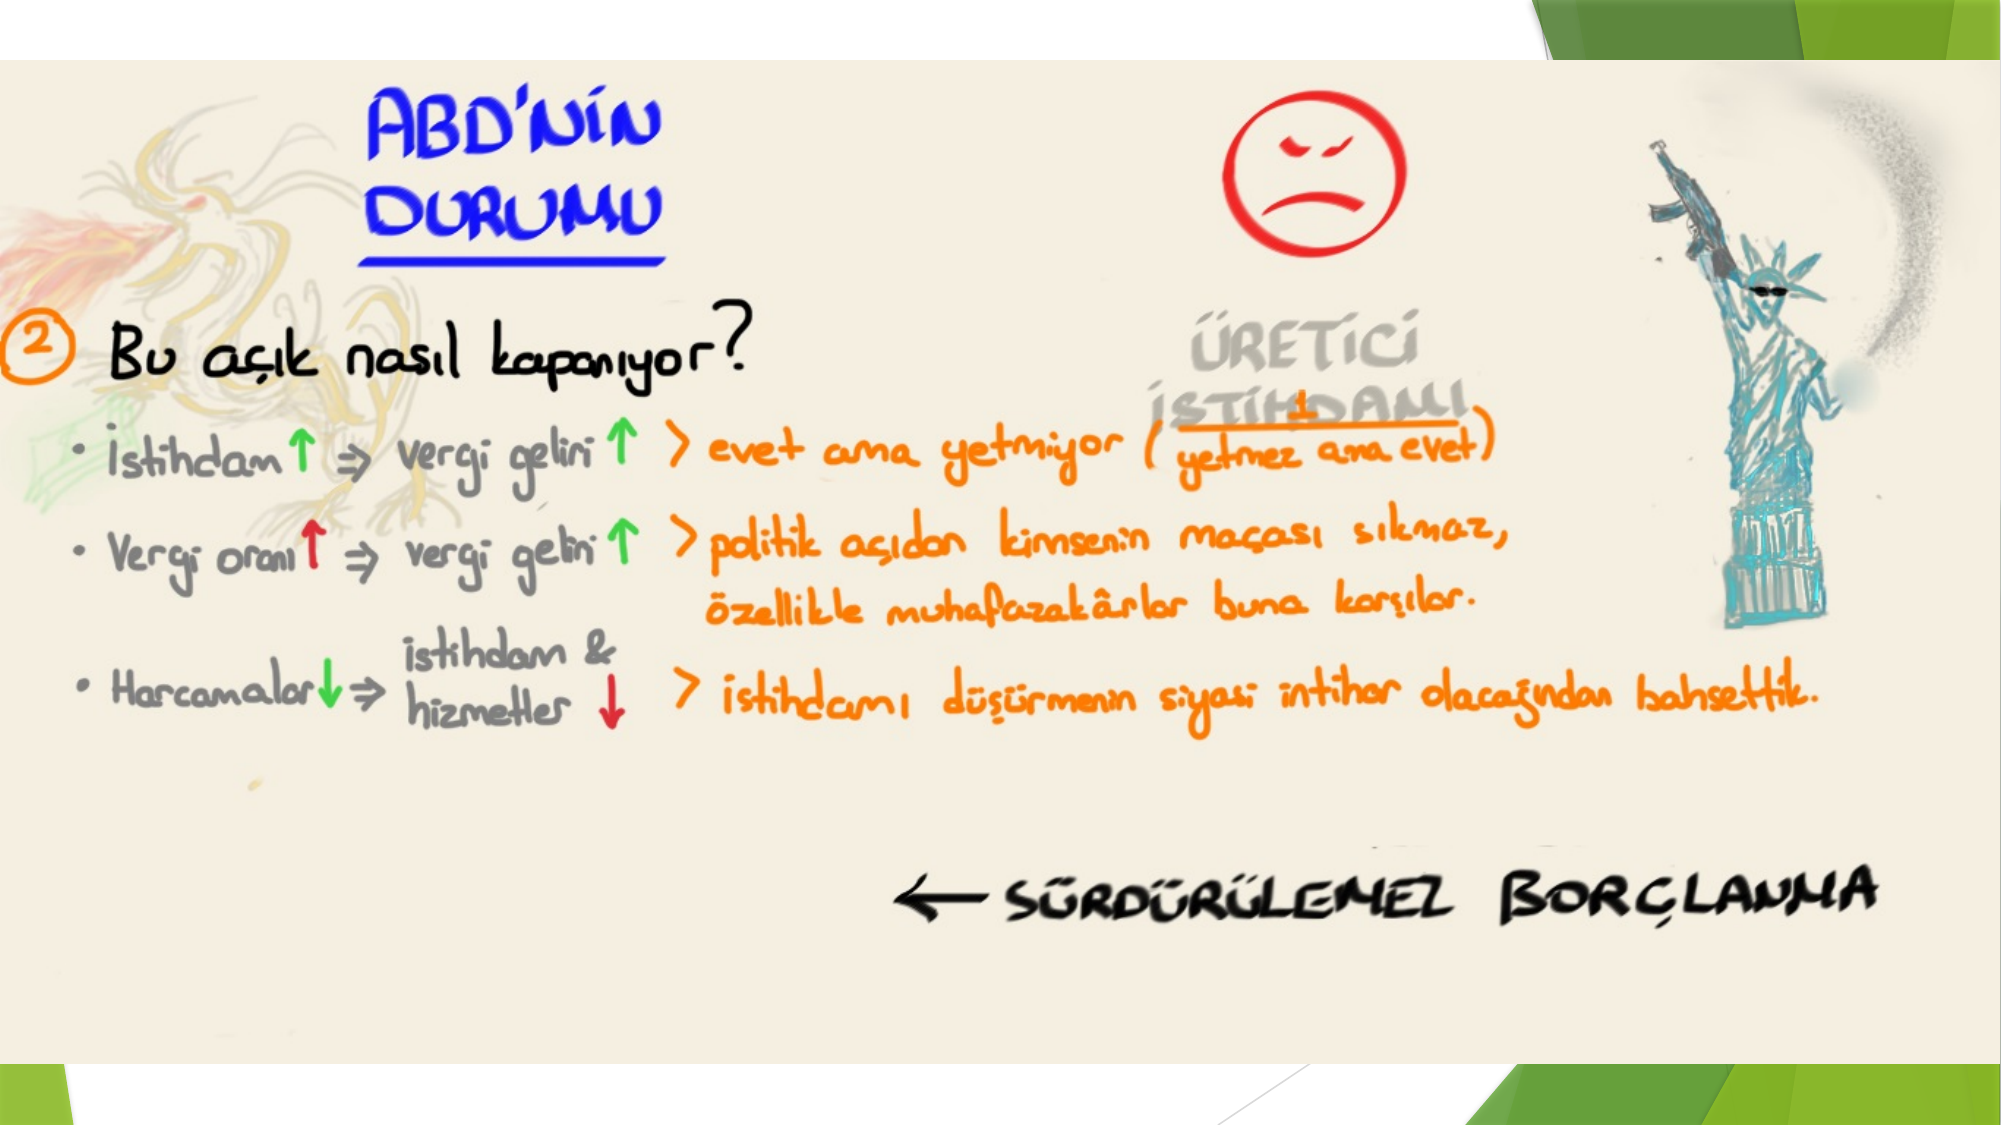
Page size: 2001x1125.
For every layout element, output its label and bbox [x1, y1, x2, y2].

picture [0, 60, 2000, 1065]
